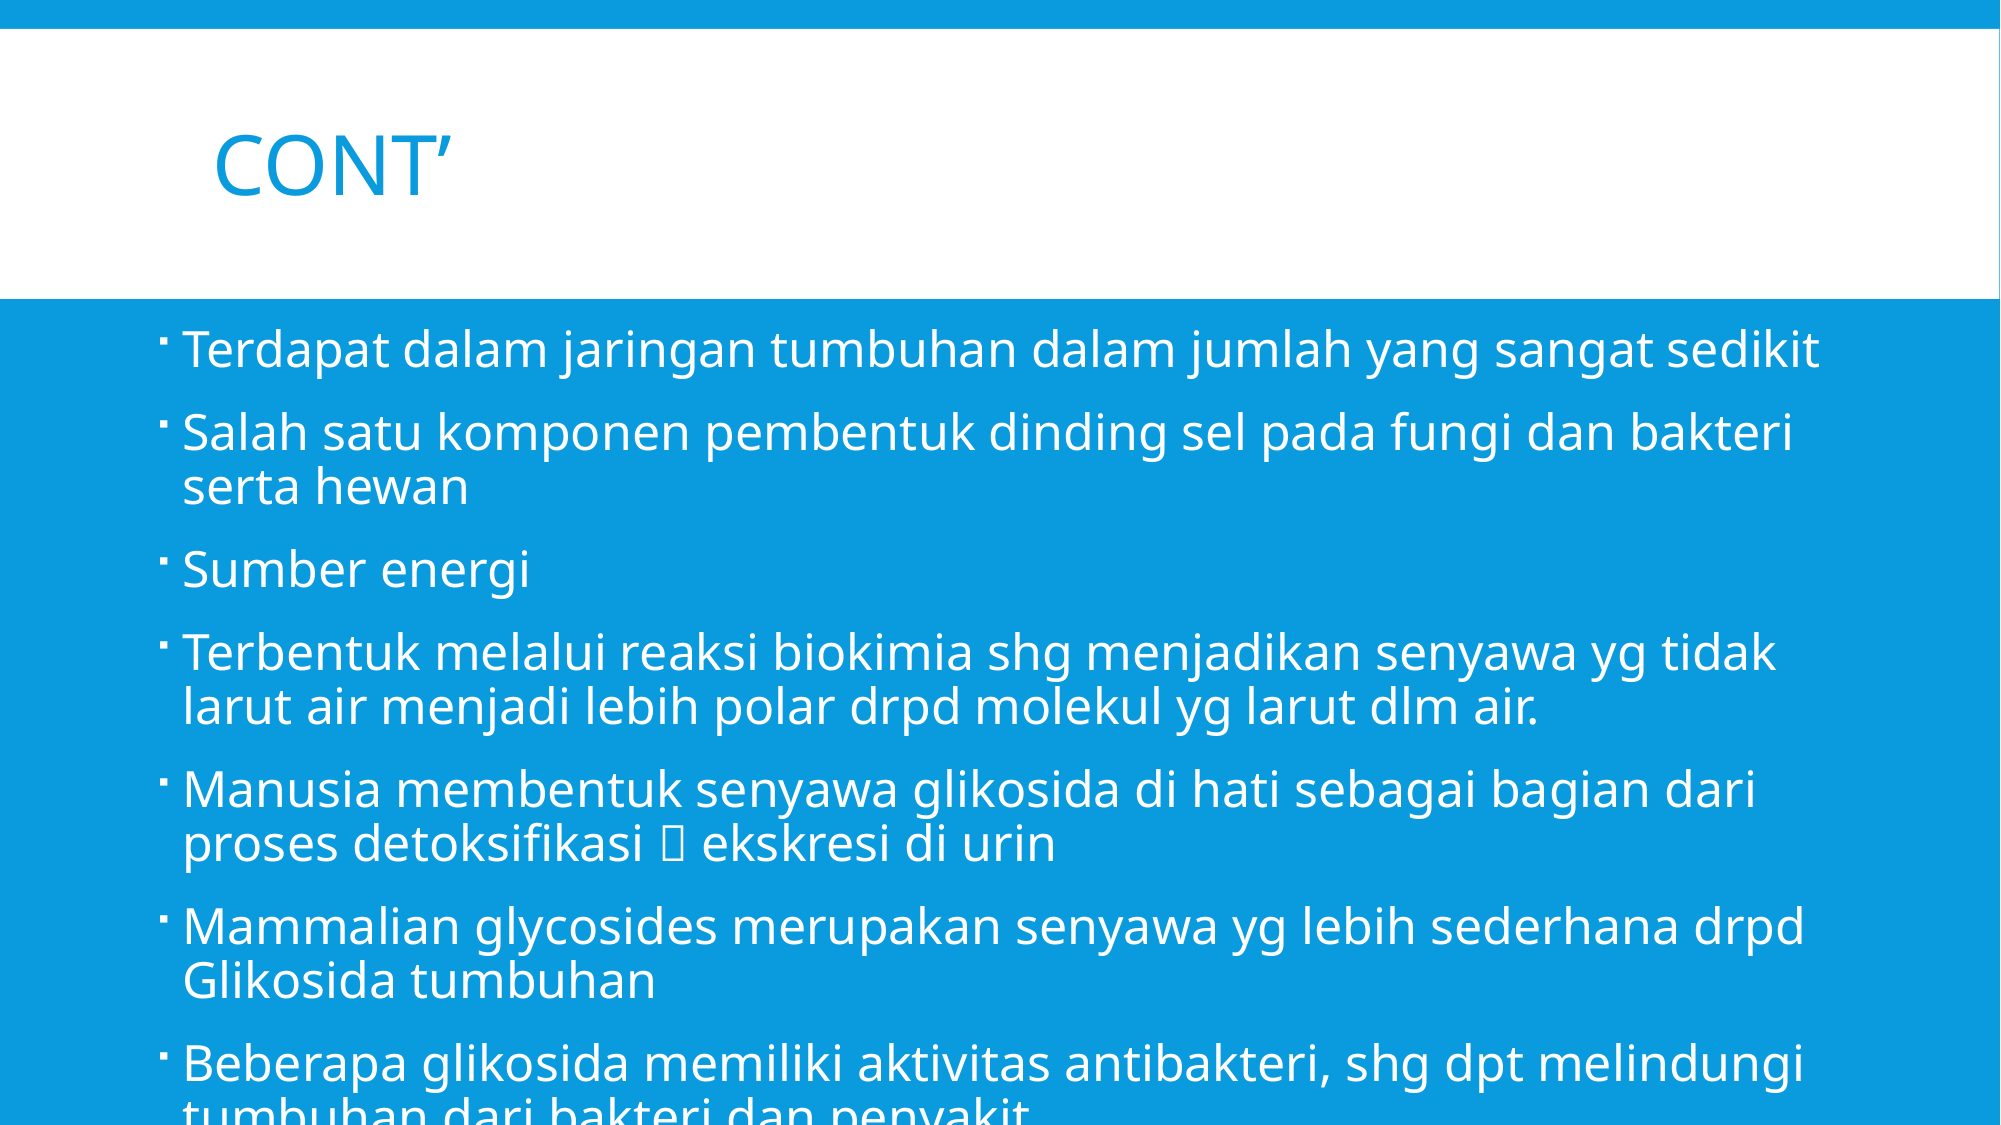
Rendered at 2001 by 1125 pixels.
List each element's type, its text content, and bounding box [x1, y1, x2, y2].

title Cont’ [197, 46, 1803, 295]
list Terdapat dalam jaringan tumbuhan dalam jumlah yang sangat sedikit Salah satu komponen pembentuk dinding sel pada fungi dan bakteri serta hewan Sumber energi Terbentuk melalui reaksi biokimia shg menjadikan senyawa yg tidak larut air menjadi lebih polar drpd molekul yg larut dlm air. Manusia membentuk senyawa glikosida di hati sebagai bagian dari proses detoksifikasi  ekskresi di urin Mammalian glycosides merupakan senyawa yg lebih sederhana drpd Glikosida tumbuhan Beberapa glikosida memiliki aktivitas antibakteri, shg dpt melindungi tumbuhan dari bakteri dan penyakit [137, 316, 1863, 1125]
